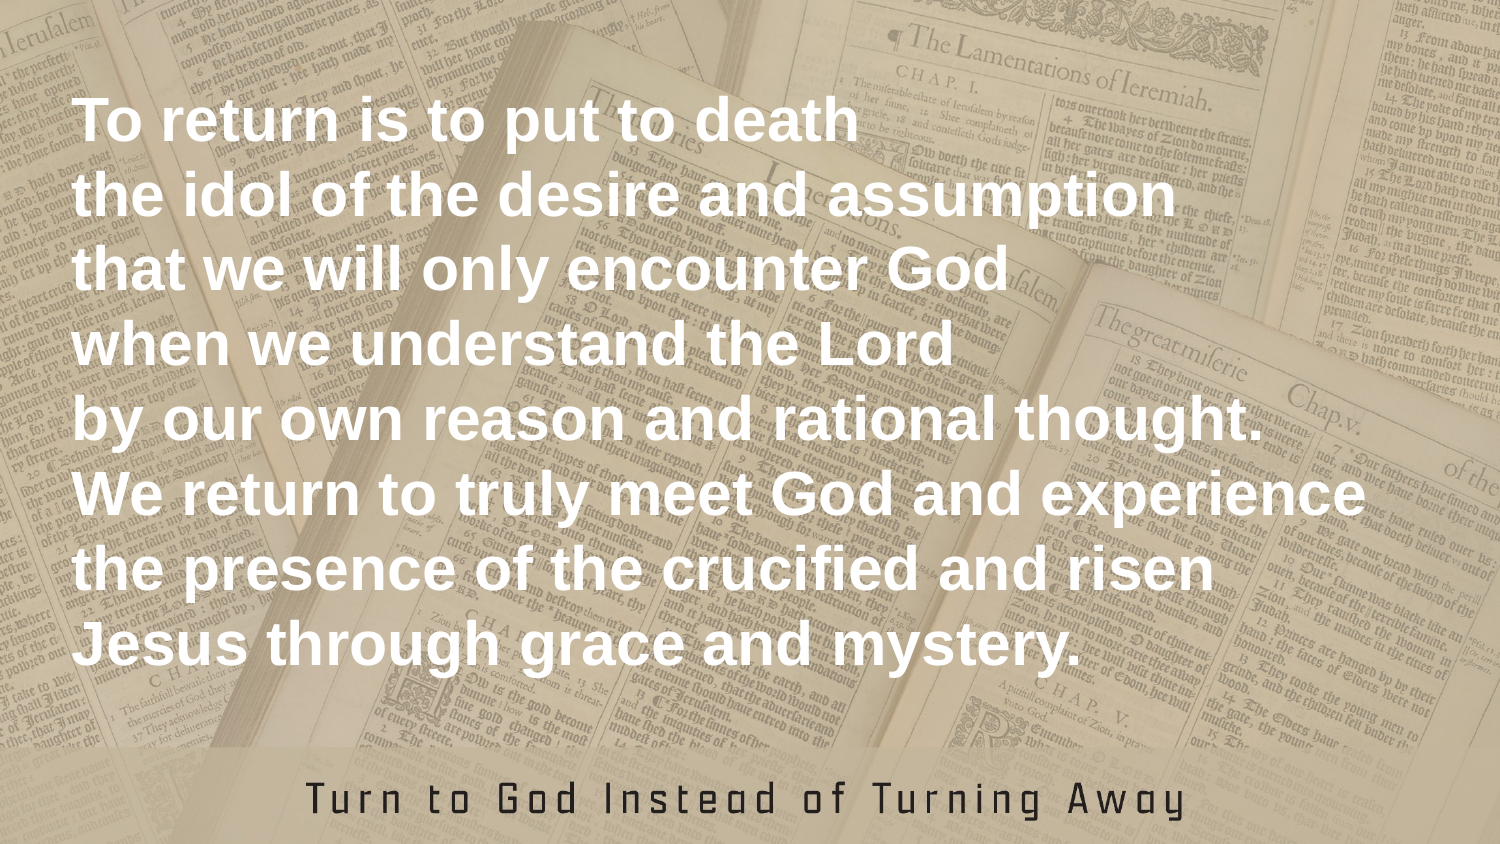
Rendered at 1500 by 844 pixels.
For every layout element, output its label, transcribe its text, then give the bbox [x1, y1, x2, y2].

text_box To return is to put to death the idol of the desire and assumption that we will only encounter God when we understand the Lord by our own reason and rational thought. We return to truly meet God and experience the presence of the crucified and risen Jesus through grace and mystery. [57, 71, 1424, 686]
picture [0, 0, 1500, 844]
